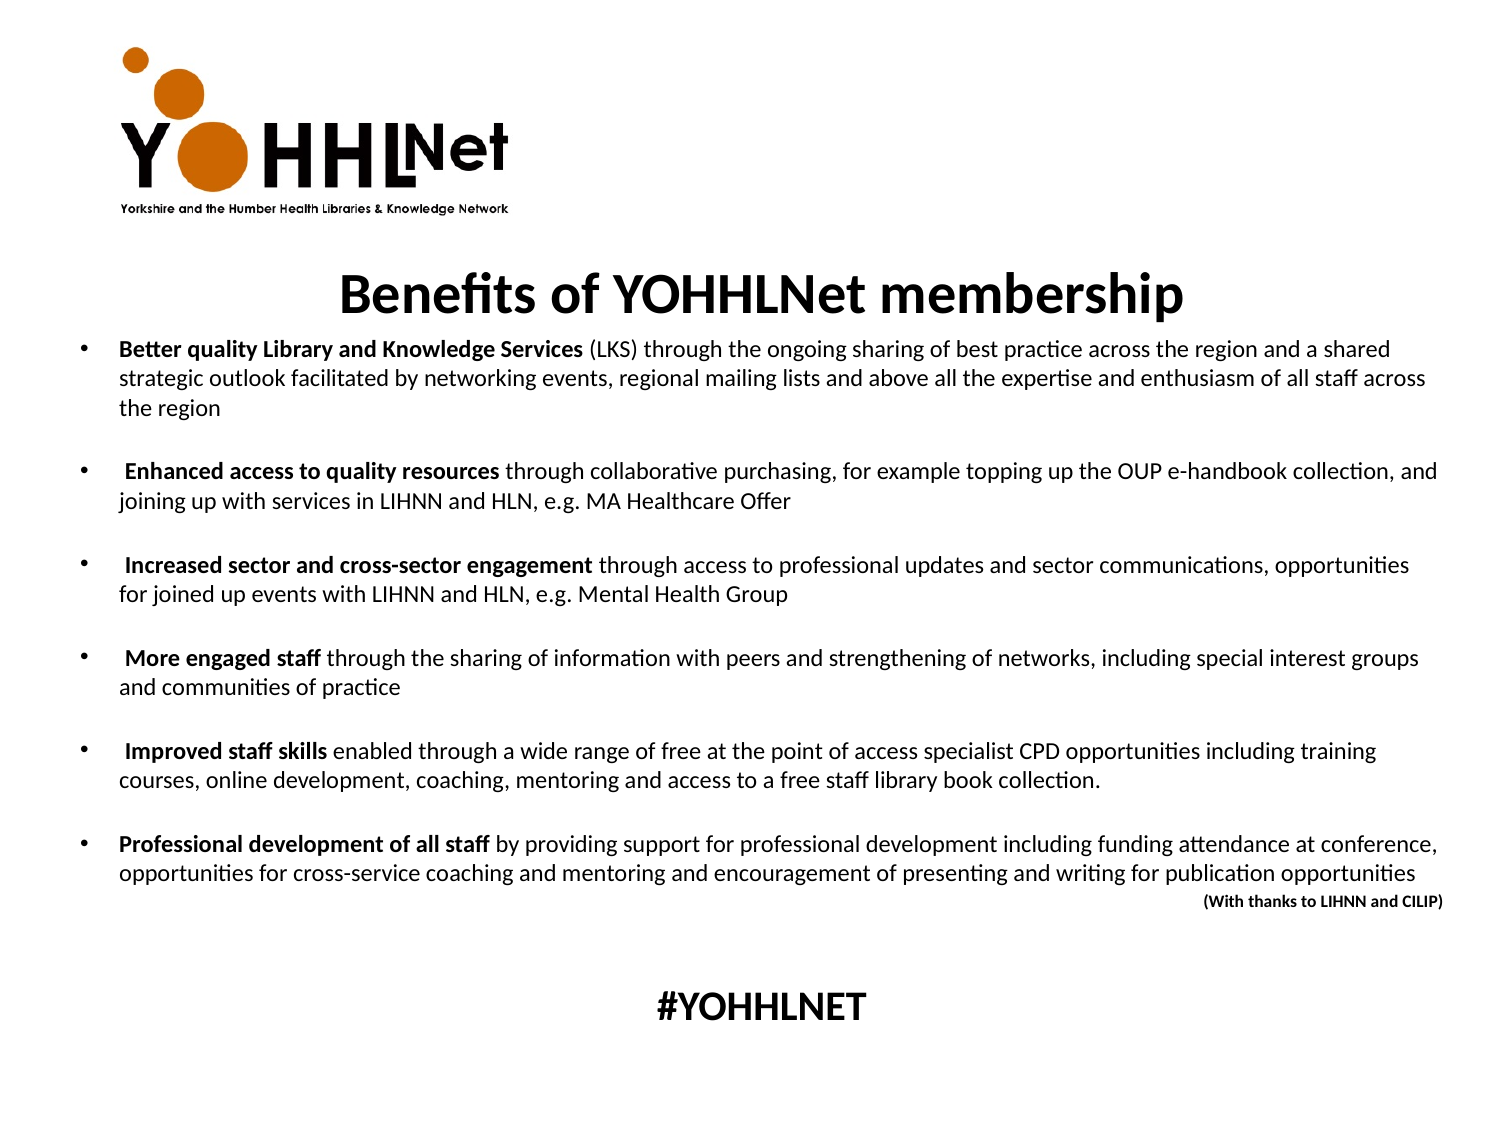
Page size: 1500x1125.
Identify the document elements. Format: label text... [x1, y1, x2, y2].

title Benefits of YOHHLNet membership [64, 231, 1459, 314]
picture [100, 18, 526, 232]
subtitle Better quality Library and Knowledge Services (LKS) through the ongoing sharing of best practice across the region and a shared strategic outlook facilitated by networking events, regional mailing lists and above all the expertise and enthusiasm of all staff across the region Enhanced access to quality resources through collaborative purchasing, for example topping up the OUP e-handbook collection, and joining up with services in LIHNN and HLN, e.g. MA Healthcare Offer Increased sector and cross-sector engagement through access to professional updates and sector communications, opportunities for joined up events with LIHNN and HLN, e.g. Mental Health Group More engaged staff through the sharing of information with peers and strengthening of networks, including special interest groups and communities of practice Improved staff skills enabled through a wide range of free at the point of access specialist CPD opportunities including training courses, online development, coaching, mentoring and access to a free staff library book collection. Professional development of all staff by providing support for professional development including funding attendance at conference, opportunities for cross-service coaching and mentoring and encouragement of presenting and writing for publication opportunities (With thanks to LIHNN and CILIP) #YOHHLNET [64, 314, 1459, 1071]
